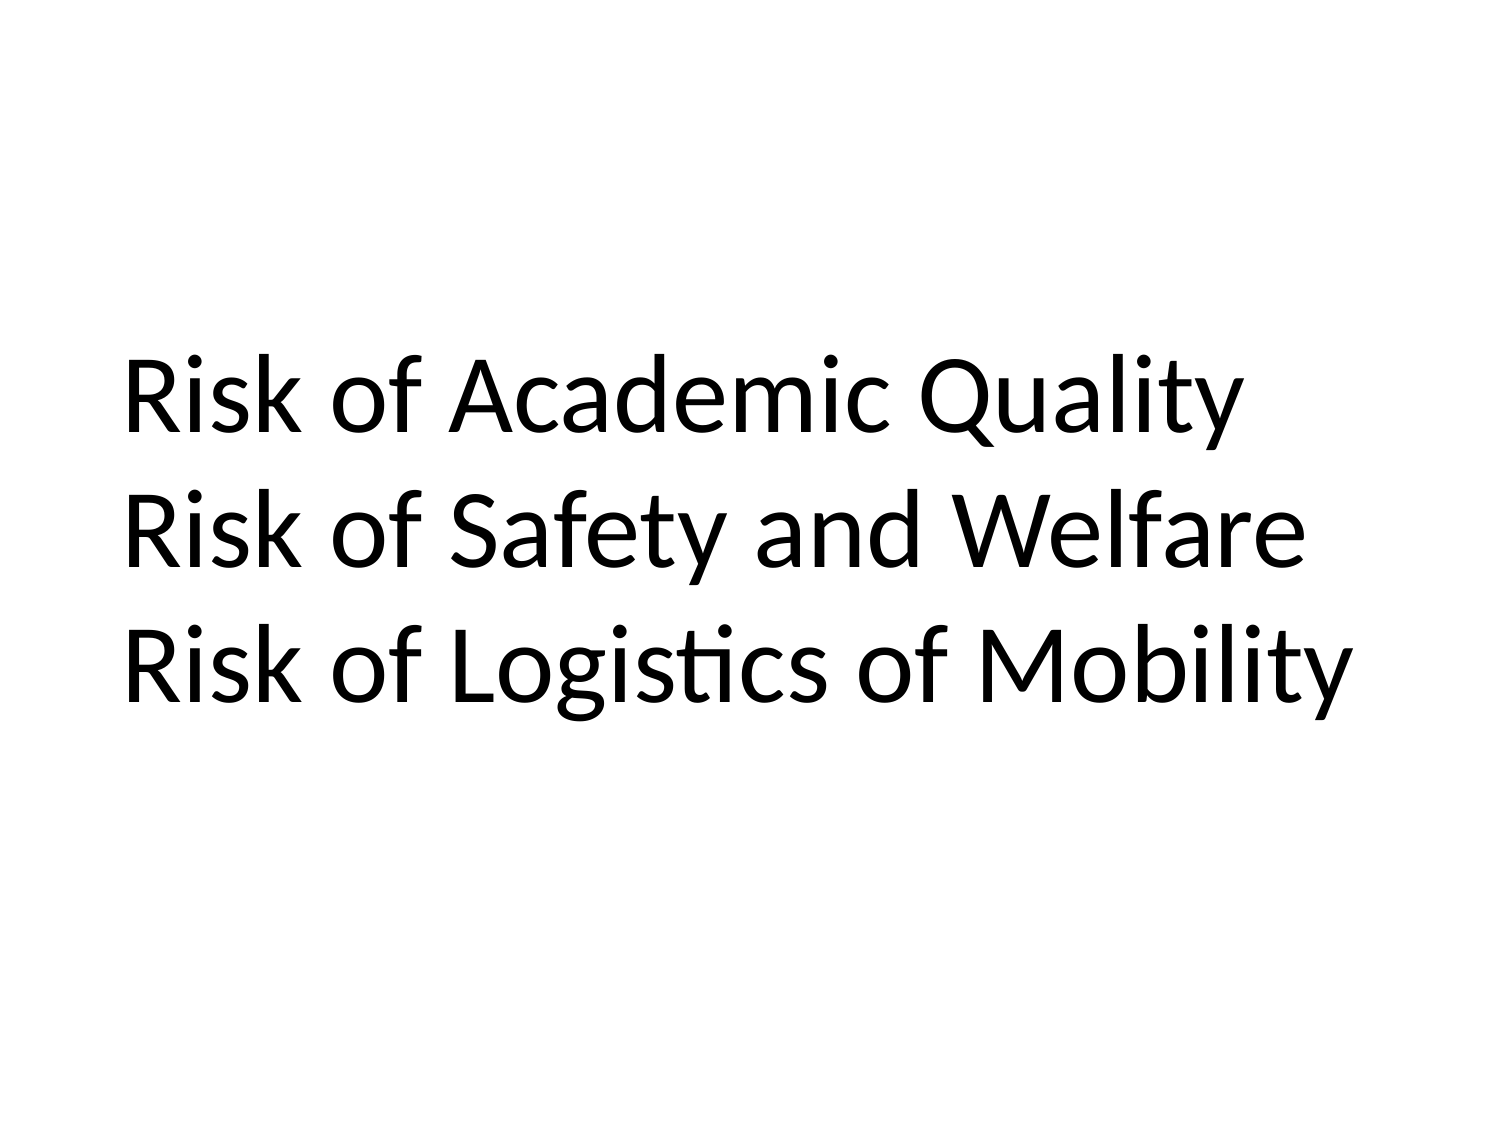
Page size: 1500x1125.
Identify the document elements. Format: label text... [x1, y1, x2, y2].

text_box Risk of Academic Quality Risk of Safety and Welfare Risk of Logistics of Mobility [107, 312, 1371, 733]
